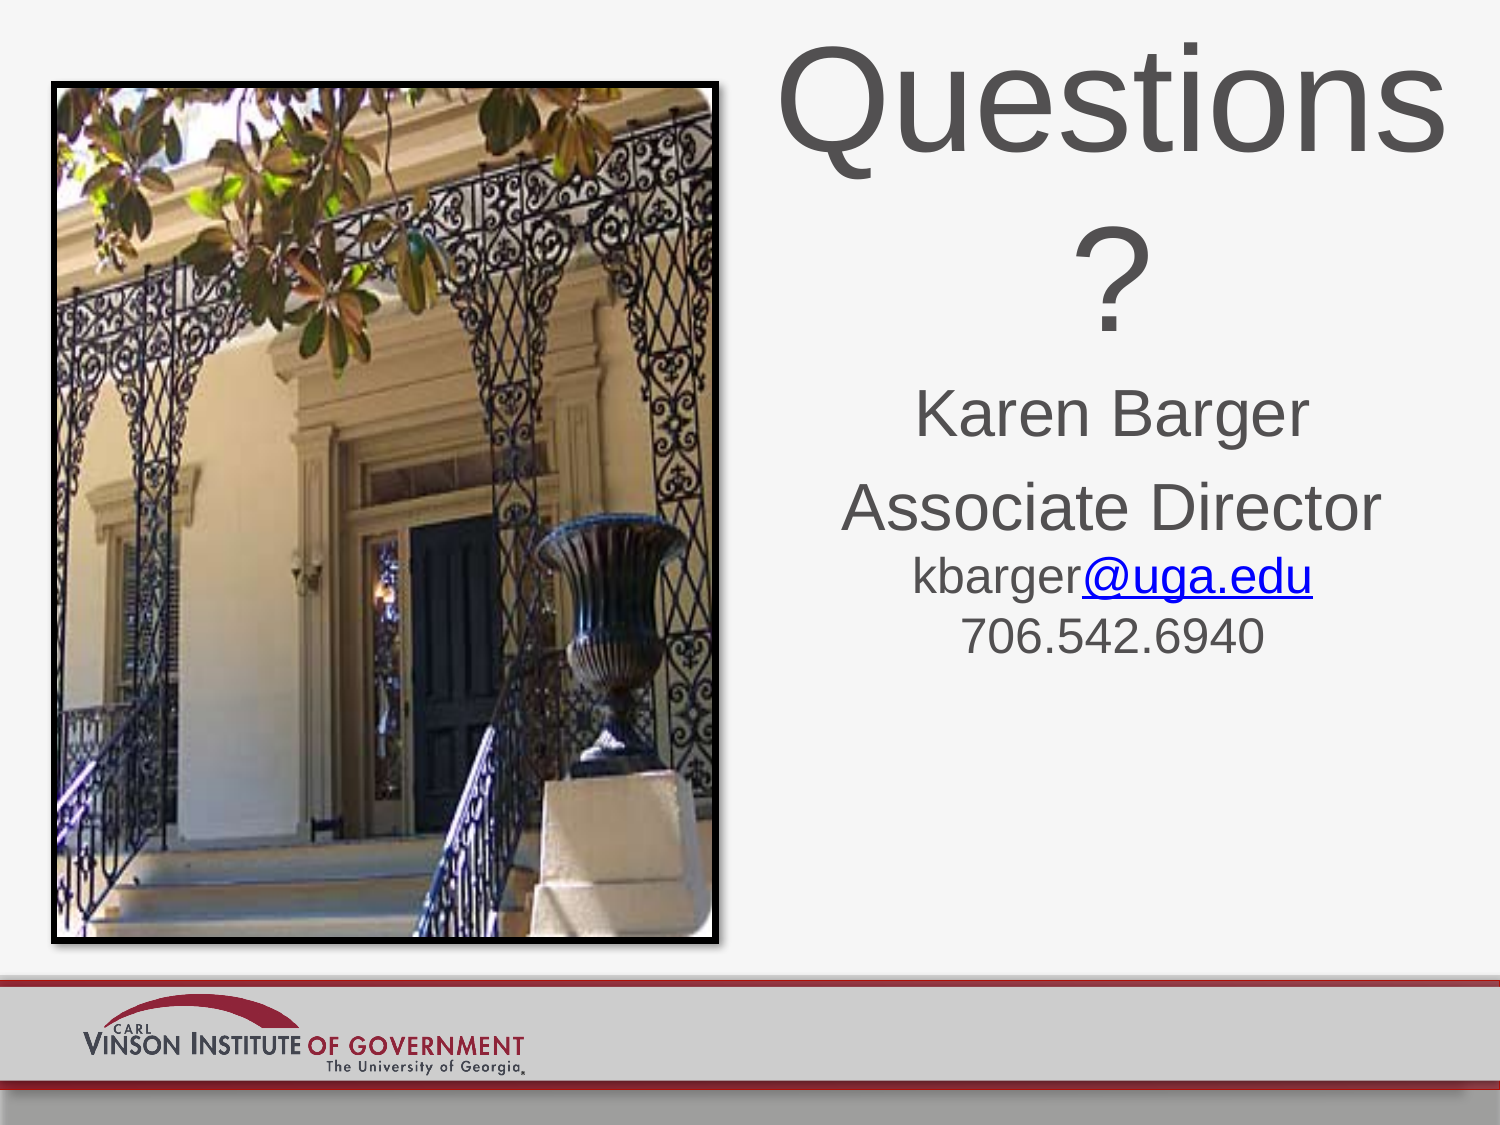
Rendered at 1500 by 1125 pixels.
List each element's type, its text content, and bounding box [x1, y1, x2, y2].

title Questions? [728, 87, 1500, 275]
picture [56, 87, 713, 938]
list Karen Barger Associate Director kbarger@uga.edu 706.542.6940 [740, 362, 1485, 810]
picture [69, 983, 539, 1089]
